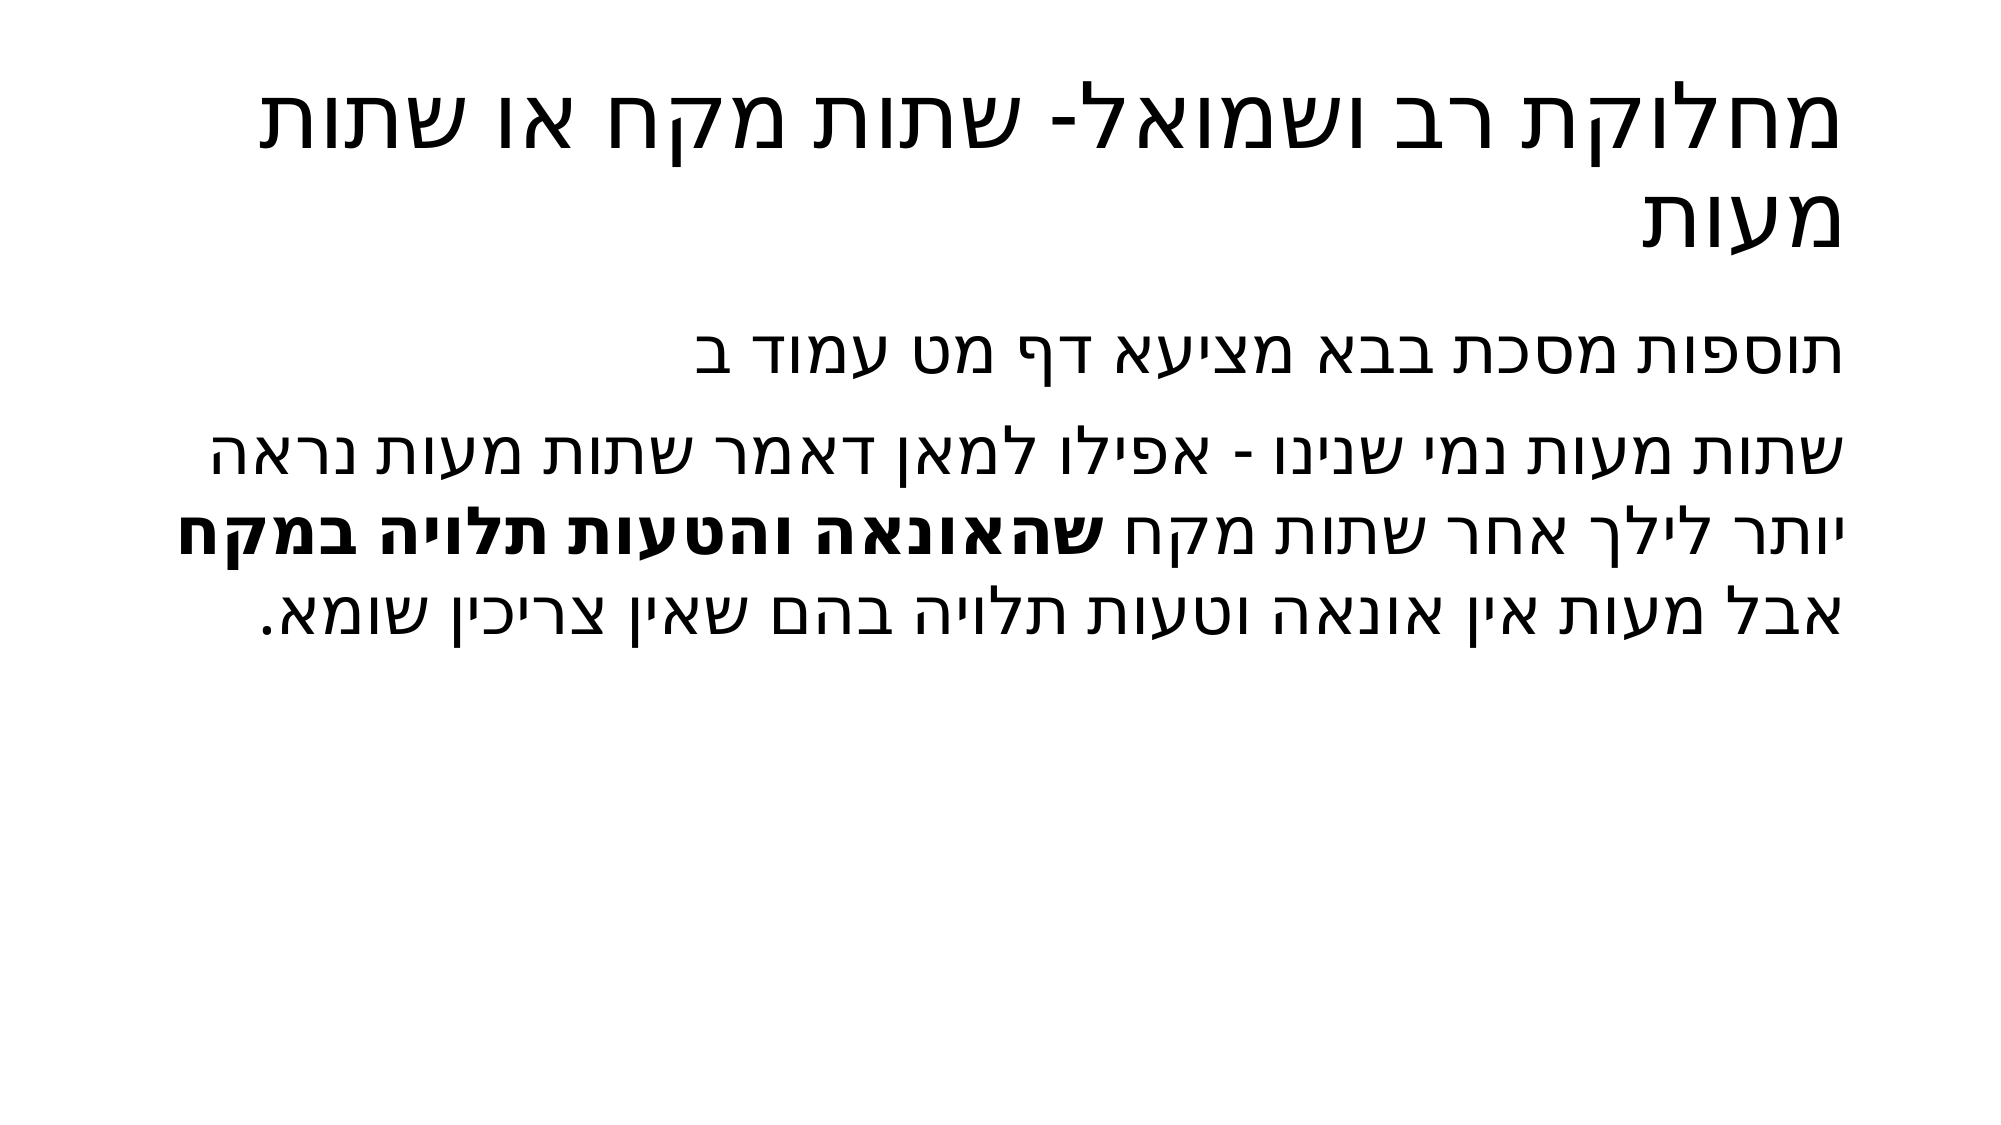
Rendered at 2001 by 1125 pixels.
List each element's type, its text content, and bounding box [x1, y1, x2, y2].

list תוספות מסכת בבא מציעא דף מט עמוד ב שתות מעות נמי שנינו - אפילו למאן דאמר שתות מעות נראה יותר לילך אחר שתות מקח שהאונאה והטעות תלויה במקח אבל מעות אין אונאה וטעות תלויה בהם שאין צריכין שומא. [137, 299, 1863, 1014]
title מחלוקת רב ושמואל- שתות מקח או שתות מעות [137, 59, 1863, 278]
